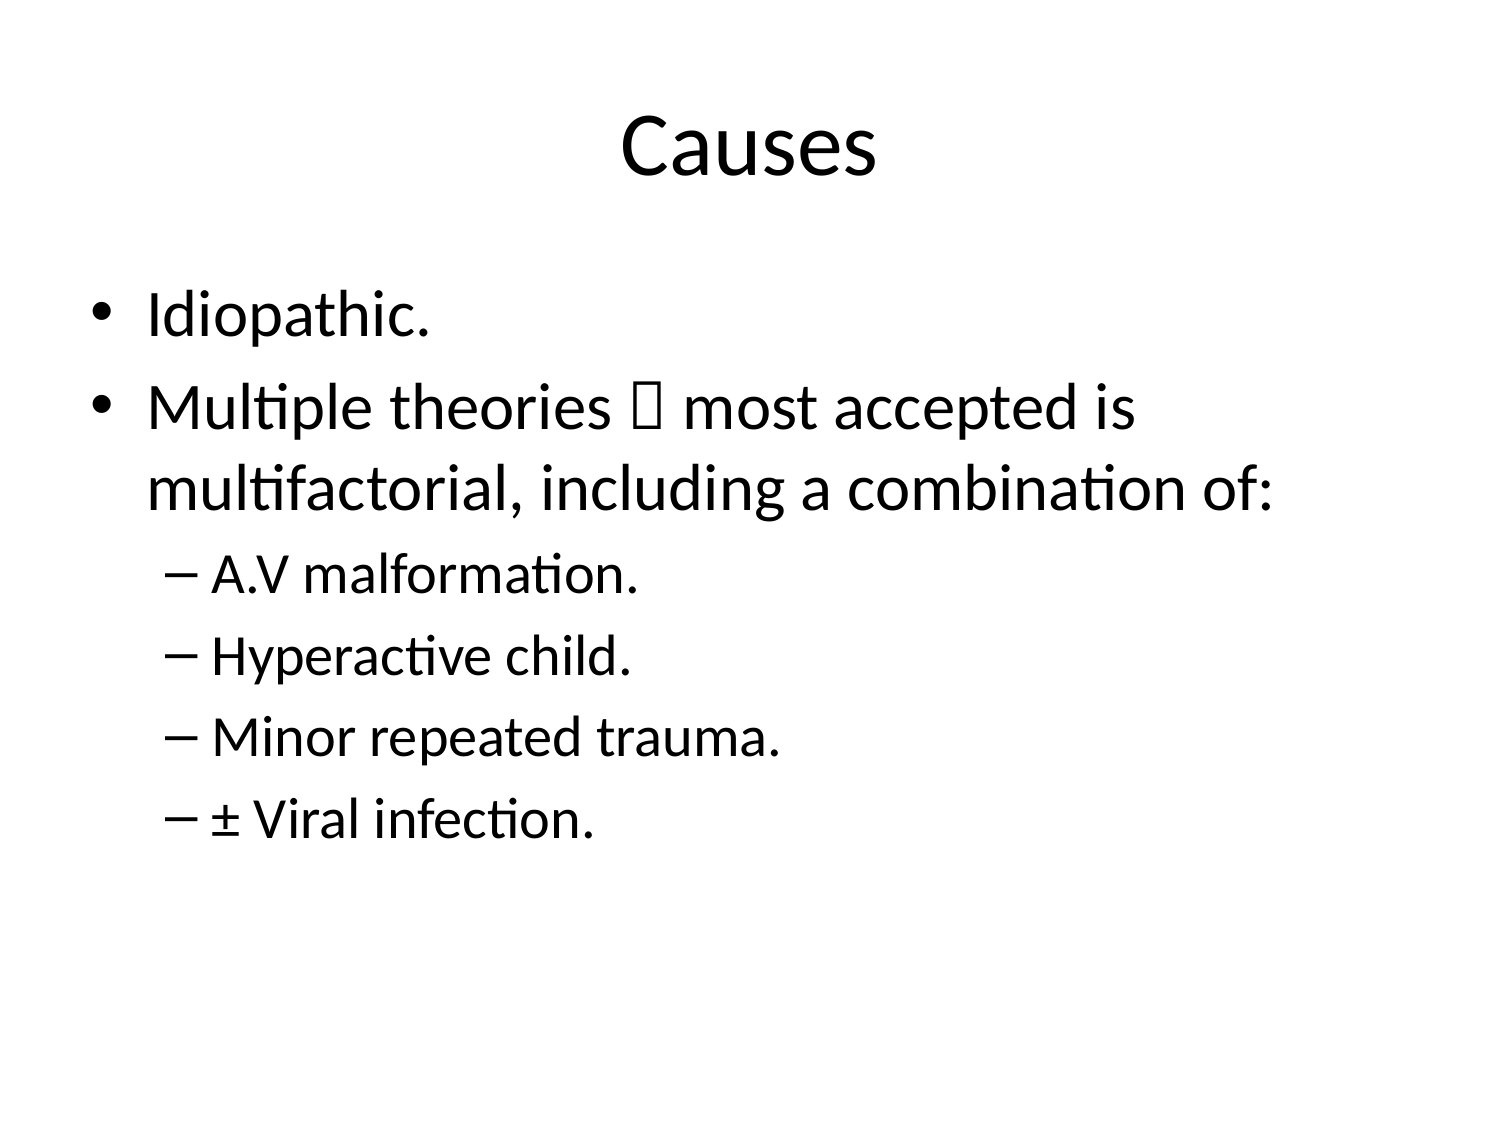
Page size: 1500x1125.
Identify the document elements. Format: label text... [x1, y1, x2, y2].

list Idiopathic. Multiple theories  most accepted is multifactorial, including a combination of: A.V malformation. Hyperactive child. Minor repeated trauma. ± Viral infection. [75, 262, 1425, 1005]
title Causes [75, 45, 1425, 233]
